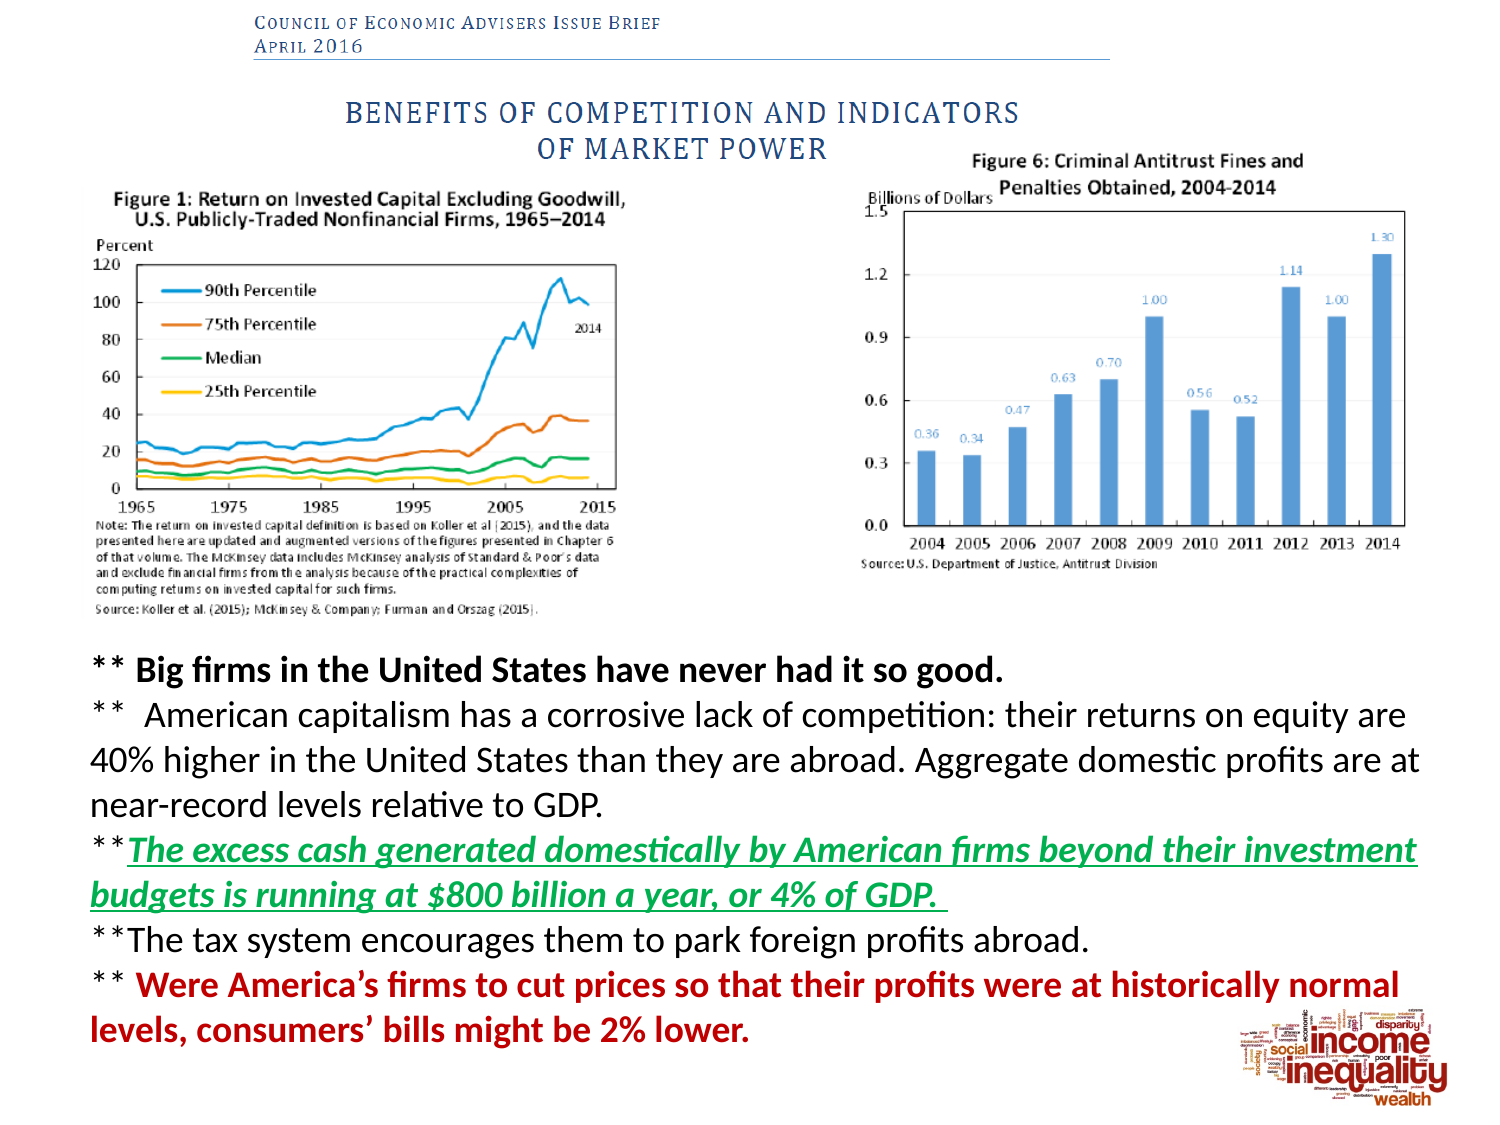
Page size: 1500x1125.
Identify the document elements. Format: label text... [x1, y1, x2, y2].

picture [49, 0, 1438, 641]
text_box ** Big firms in the United States have never had it so good. ** American capitalism has a corrosive lack of competition: their returns on equity are 40% higher in the United States than they are abroad. Aggregate domestic profits are at near-record levels relative to GDP. **The excess cash generated domestically by American firms beyond their investment budgets is running at $800 billion a year, or 4% of GDP. **The tax system encourages them to park foreign profits abroad. ** Were America’s firms to cut prices so that their profits were at historically normal levels, consumers’ bills might be 2% lower. [74, 637, 1438, 1058]
picture [1237, 1004, 1451, 1107]
